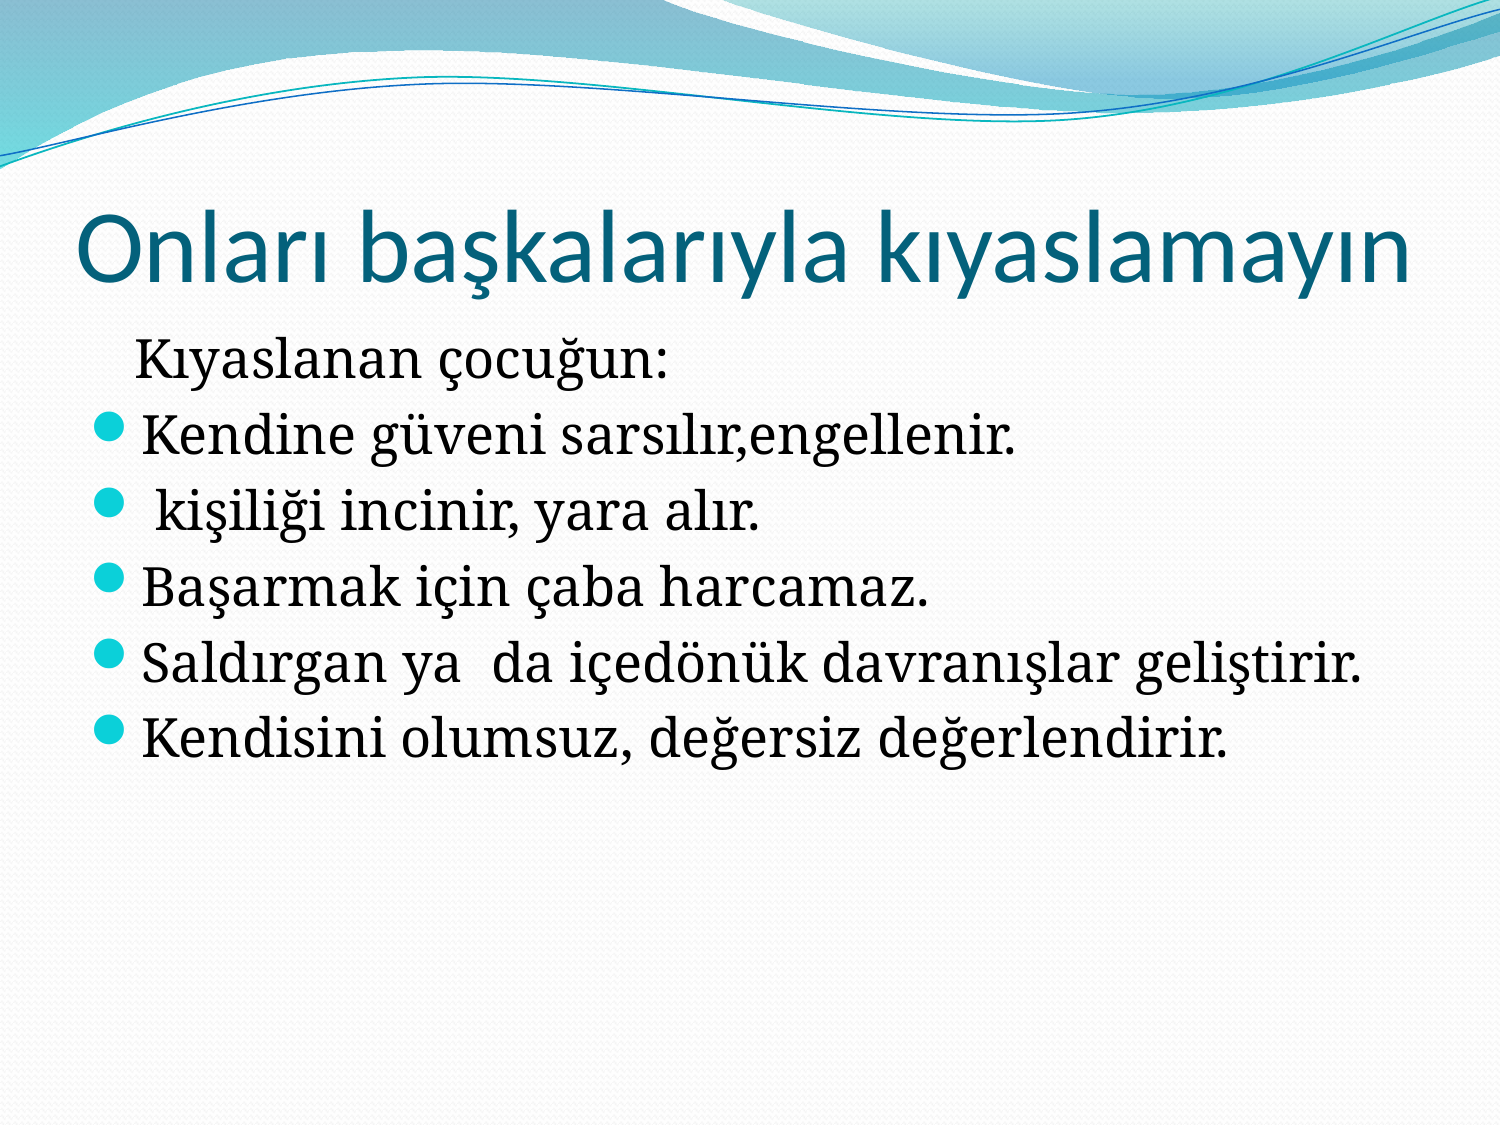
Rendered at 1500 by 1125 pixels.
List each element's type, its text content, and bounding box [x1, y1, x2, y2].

title Onları başkalarıyla kıyaslamayın [75, 115, 1425, 303]
list Kıyaslanan çocuğun: Kendine güveni sarsılır,engellenir. kişiliği incinir, yara alır. Başarmak için çaba harcamaz. Saldırgan ya da içedönük davranışlar geliştirir. Kendisini olumsuz, değersiz değerlendirir. [75, 317, 1425, 1038]
